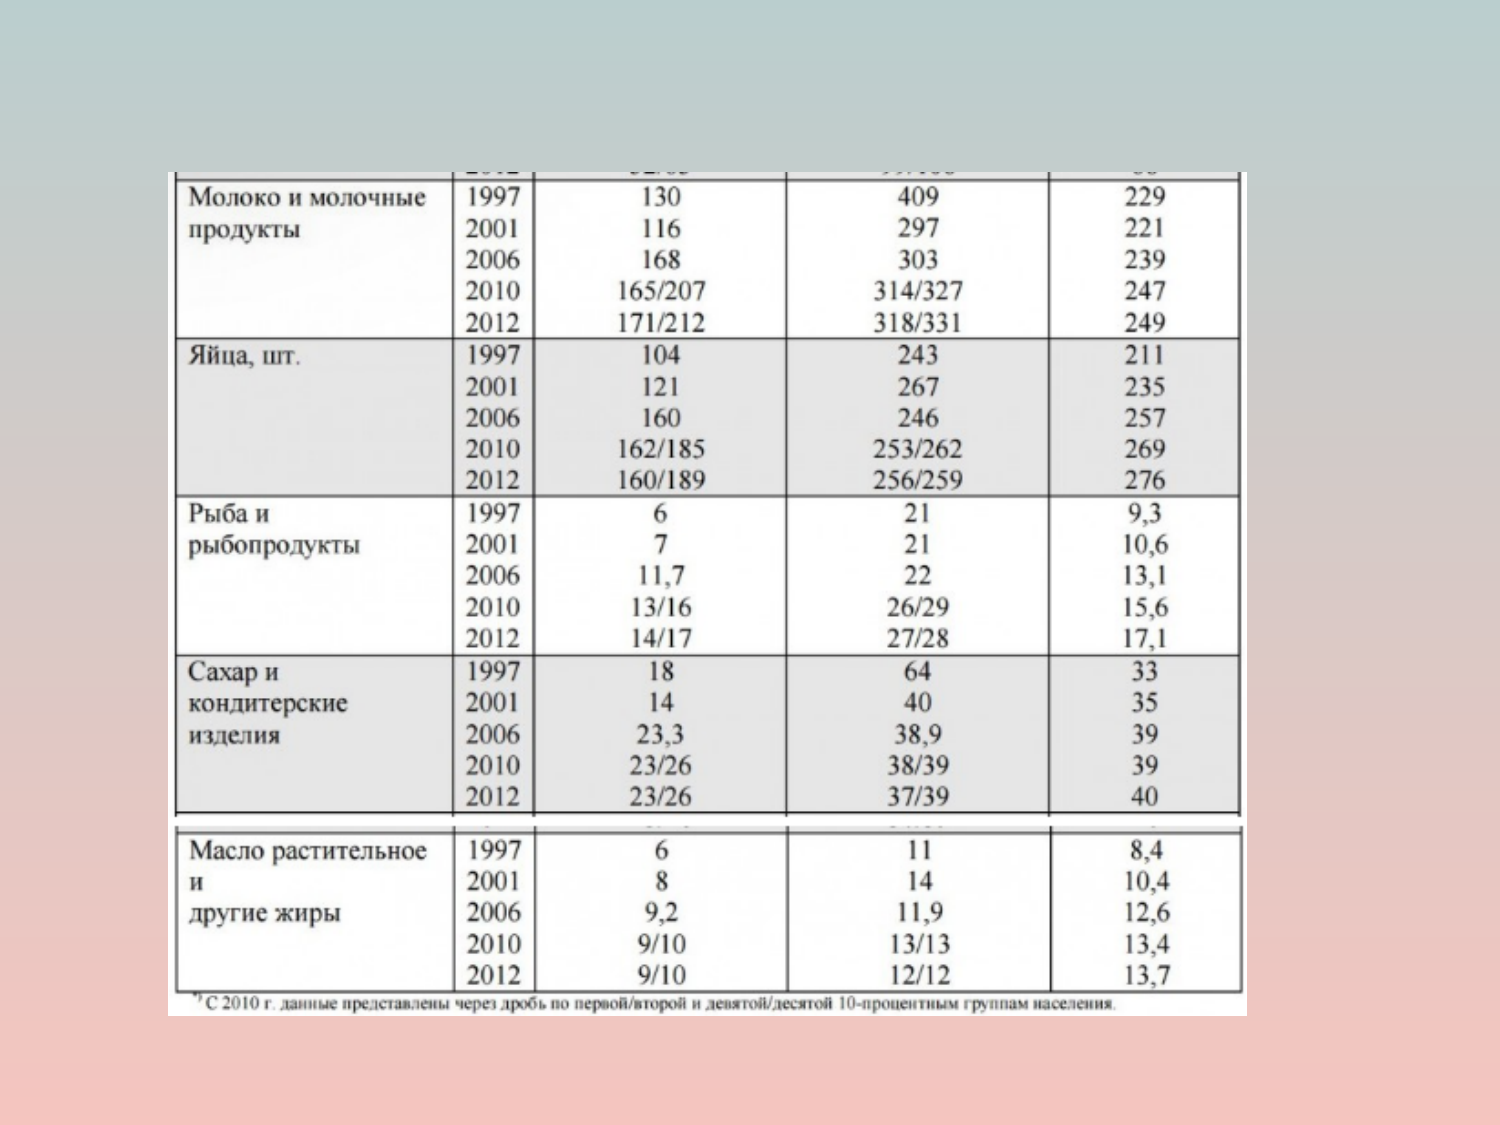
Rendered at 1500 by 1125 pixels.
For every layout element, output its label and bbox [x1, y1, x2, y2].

list [167, 172, 1247, 1017]
